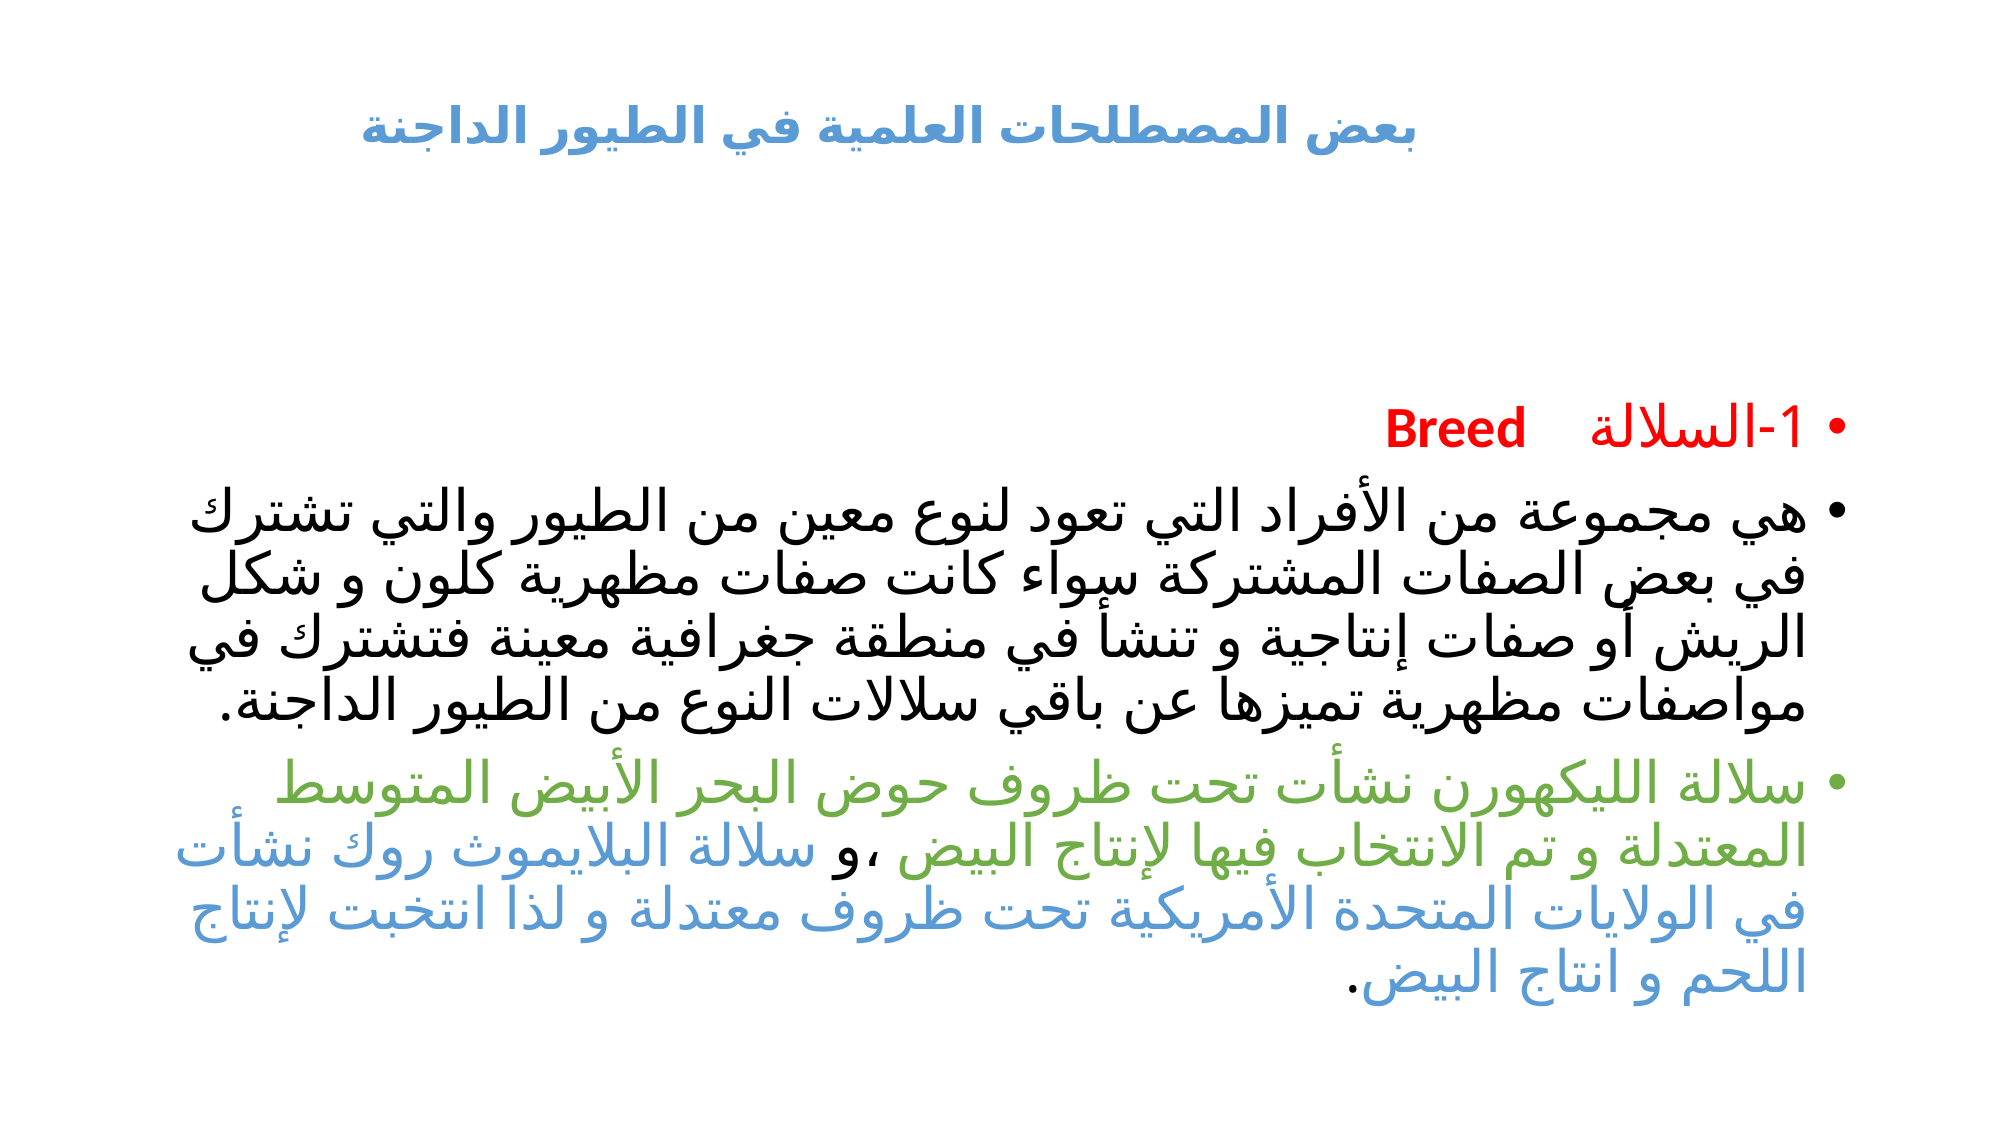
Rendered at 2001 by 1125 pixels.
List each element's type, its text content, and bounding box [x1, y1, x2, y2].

title بعض المصطلحات العلمية في الطيور الداجنة [137, 59, 1863, 278]
list 1-السلالة Breed هي مجموعة من الأفراد التي تعود لنوع معين من الطيور والتي تشترك في بعض الصفات المشتركة سواء كانت صفات مظهرية كلون و شكل الريش أو صفات إنتاجية و تنشأ في منطقة جغرافية معينة فتشترك في مواصفات مظهرية تميزها عن باقي سلالات النوع من الطيور الداجنة. سلالة الليكهورن نشأت تحت ظروف حوض البحر الأبيض المتوسط المعتدلة و تم الانتخاب فيها لإنتاج البيض ،و سلالة البلايموث روك نشأت في الولايات المتحدة الأمريكية تحت ظروف معتدلة و لذا انتخبت لإنتاج اللحم و انتاج البيض. [137, 299, 1863, 1014]
